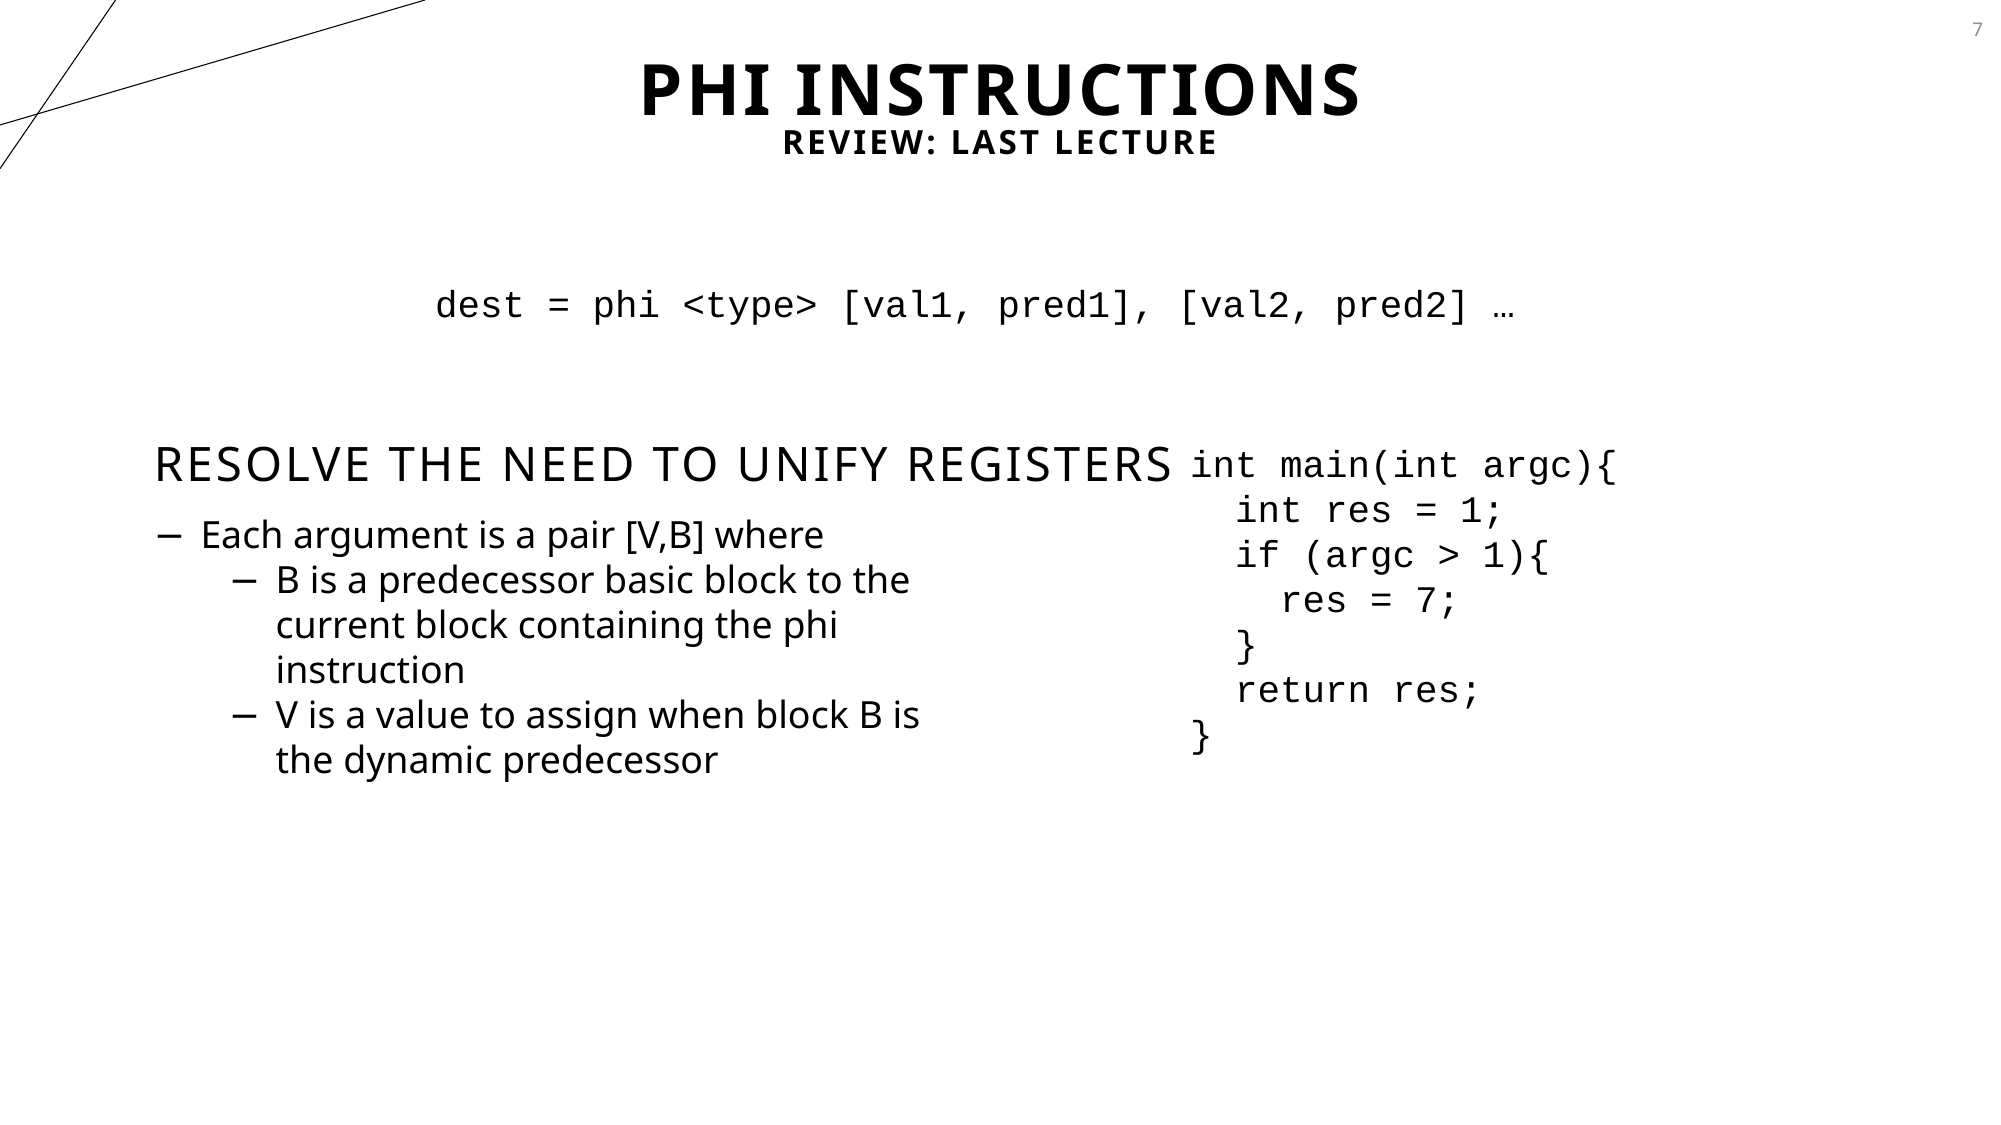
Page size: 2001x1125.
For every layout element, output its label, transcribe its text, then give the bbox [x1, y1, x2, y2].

text_box dest = phi <type> [val1, pred1], [val2, pred2] … [420, 272, 1530, 333]
title Phi instructions [1, 0, 1999, 202]
text_box int main(int argc){ int res = 1; if (argc > 1){ res = 7; } return res; } [1175, 432, 1633, 763]
text_box Resolve the need to unify registers [139, 432, 1175, 546]
text_box Each argument is a pair [V,B] where B is a predecessor basic block to the current block containing the phi instruction V is a value to assign when block B is the dynamic predecessor [139, 503, 1000, 789]
text_box Review: Last Lecture [1, 34, 1998, 253]
